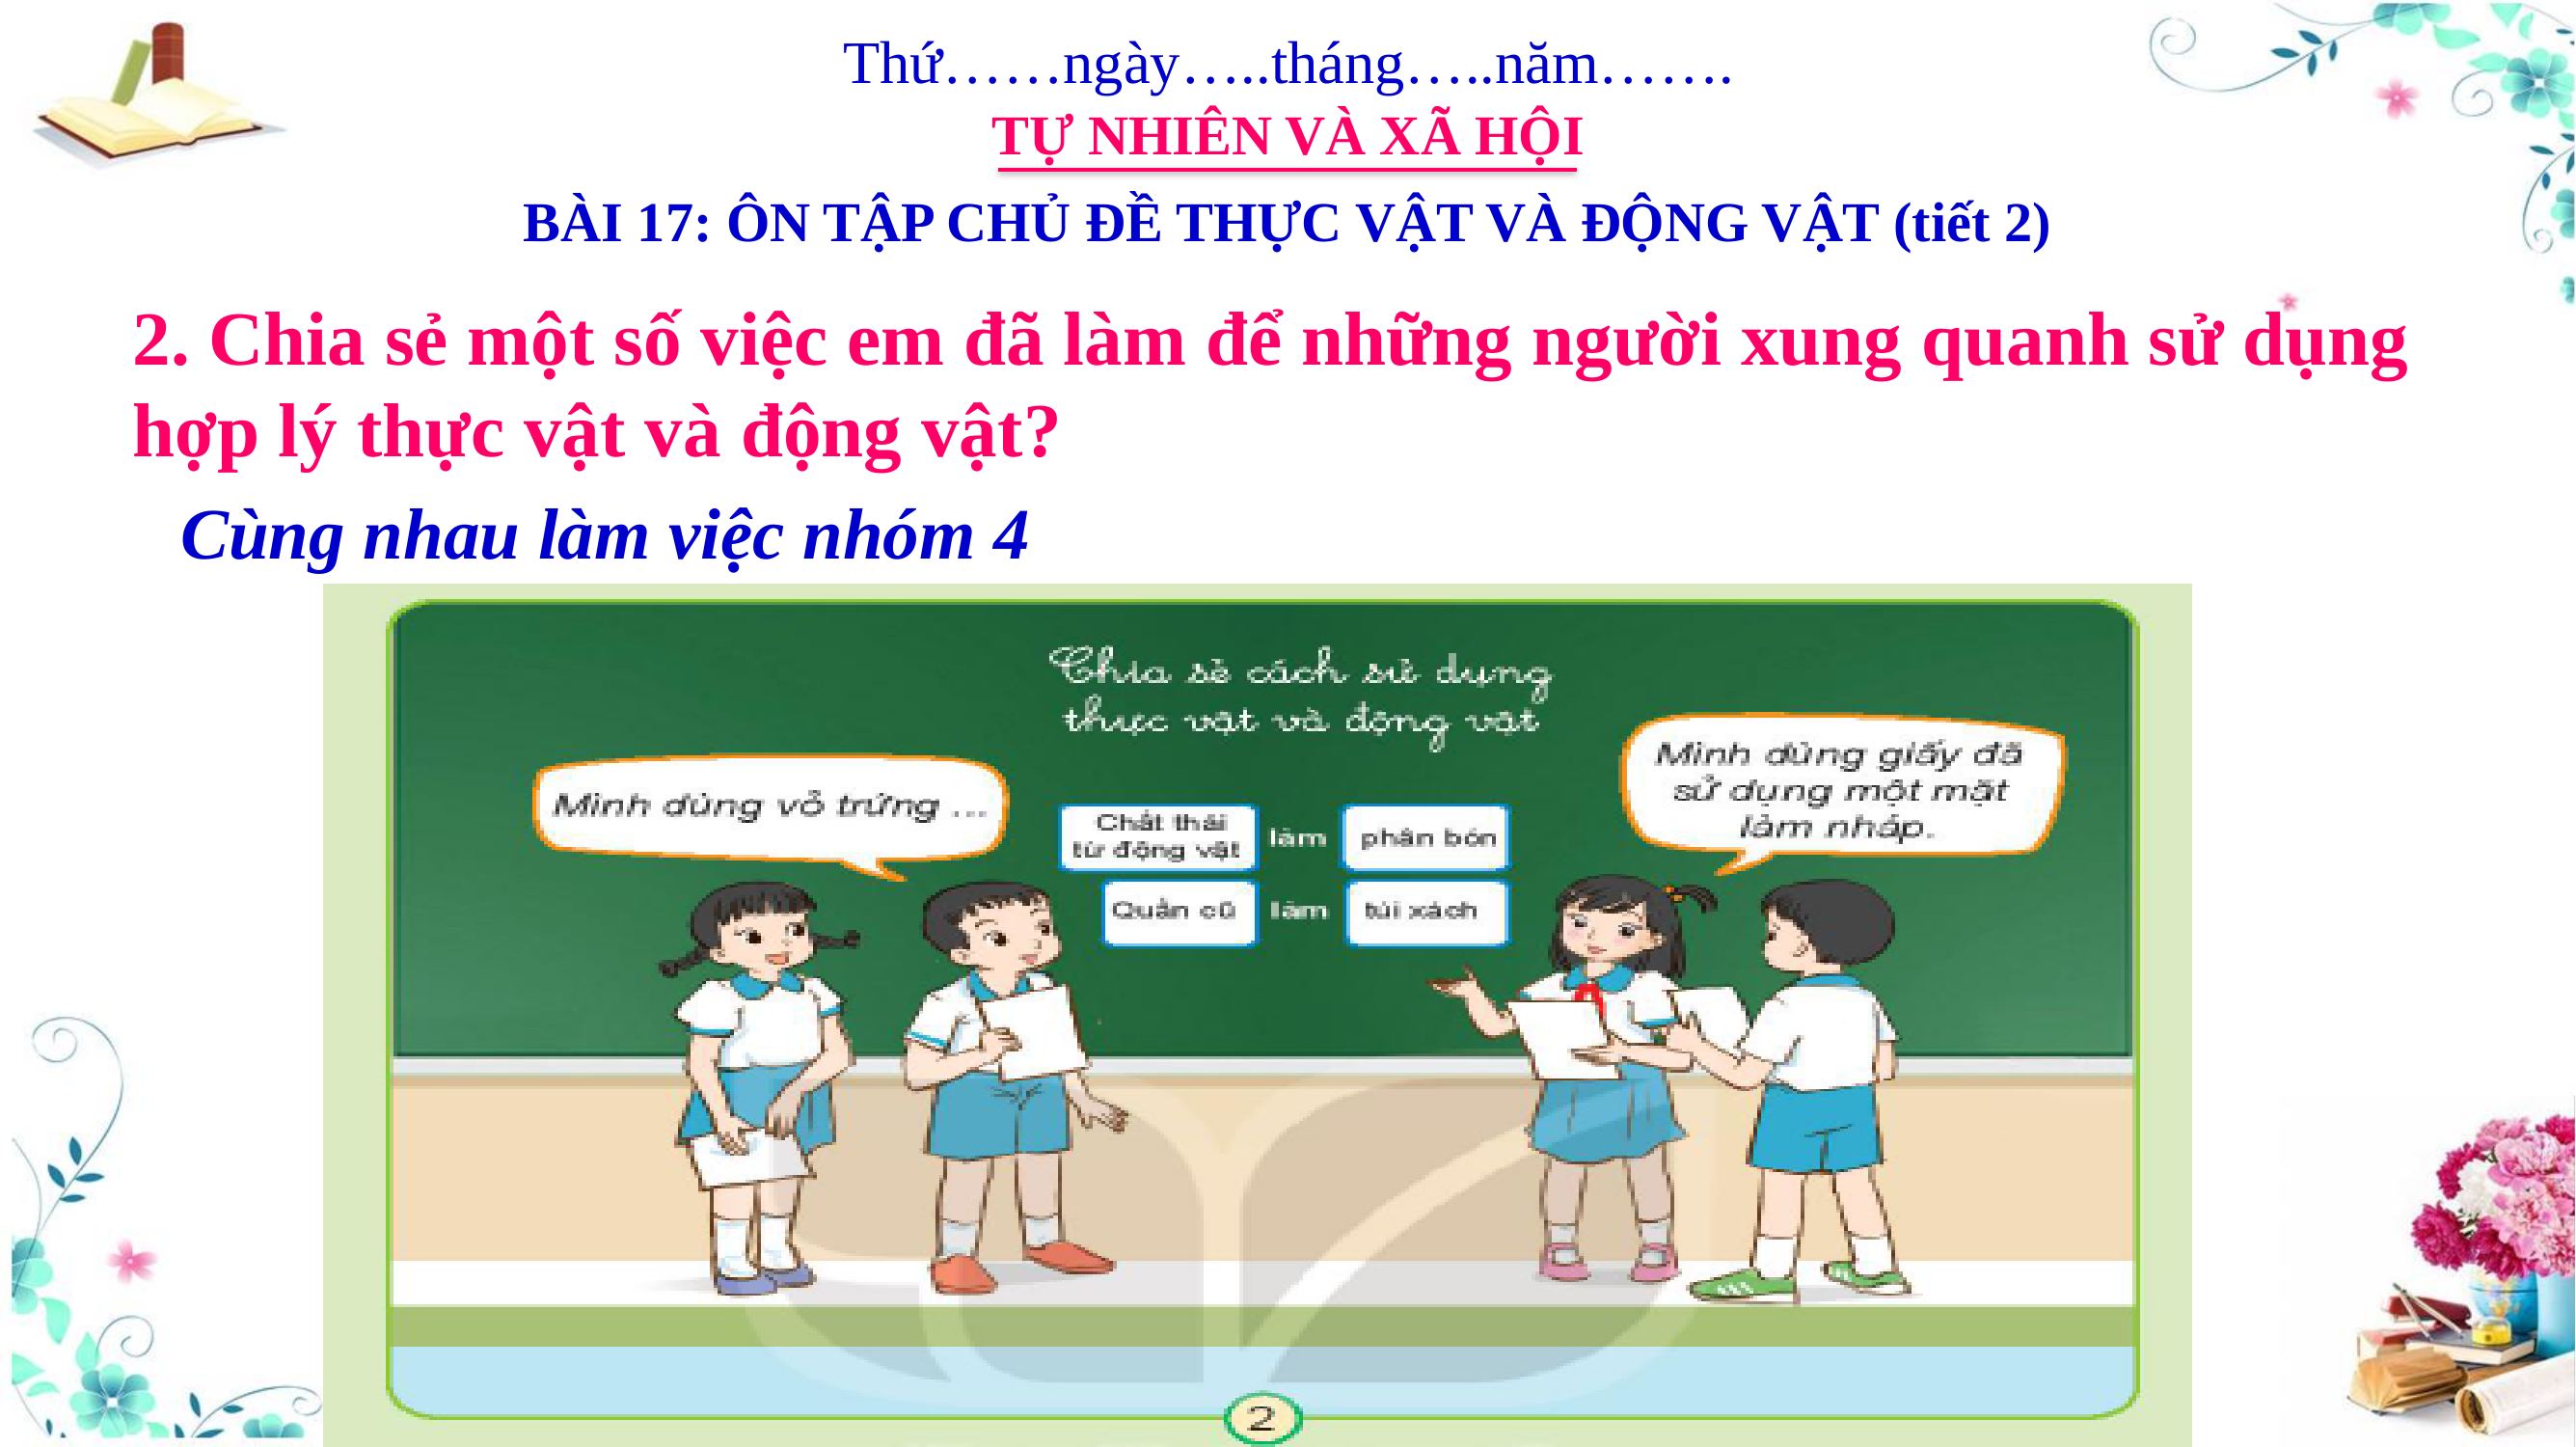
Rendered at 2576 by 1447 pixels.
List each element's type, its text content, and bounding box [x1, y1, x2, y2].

picture [0, 0, 2576, 1447]
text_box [824, 15, 1755, 175]
text_box BÀI 17: ÔN TẬP CHỦ ĐỀ THỰC VẬT VÀ ĐỘNG VẬT (tiết 2) [455, 173, 2120, 264]
text_box Cùng nhau làm việc nhóm 4 [94, 479, 1071, 582]
text_box 2. Chia sẻ một số việc em đã làm để những người xung quanh sử dụng hợp lý thực vật và động vật? [118, 282, 2457, 480]
